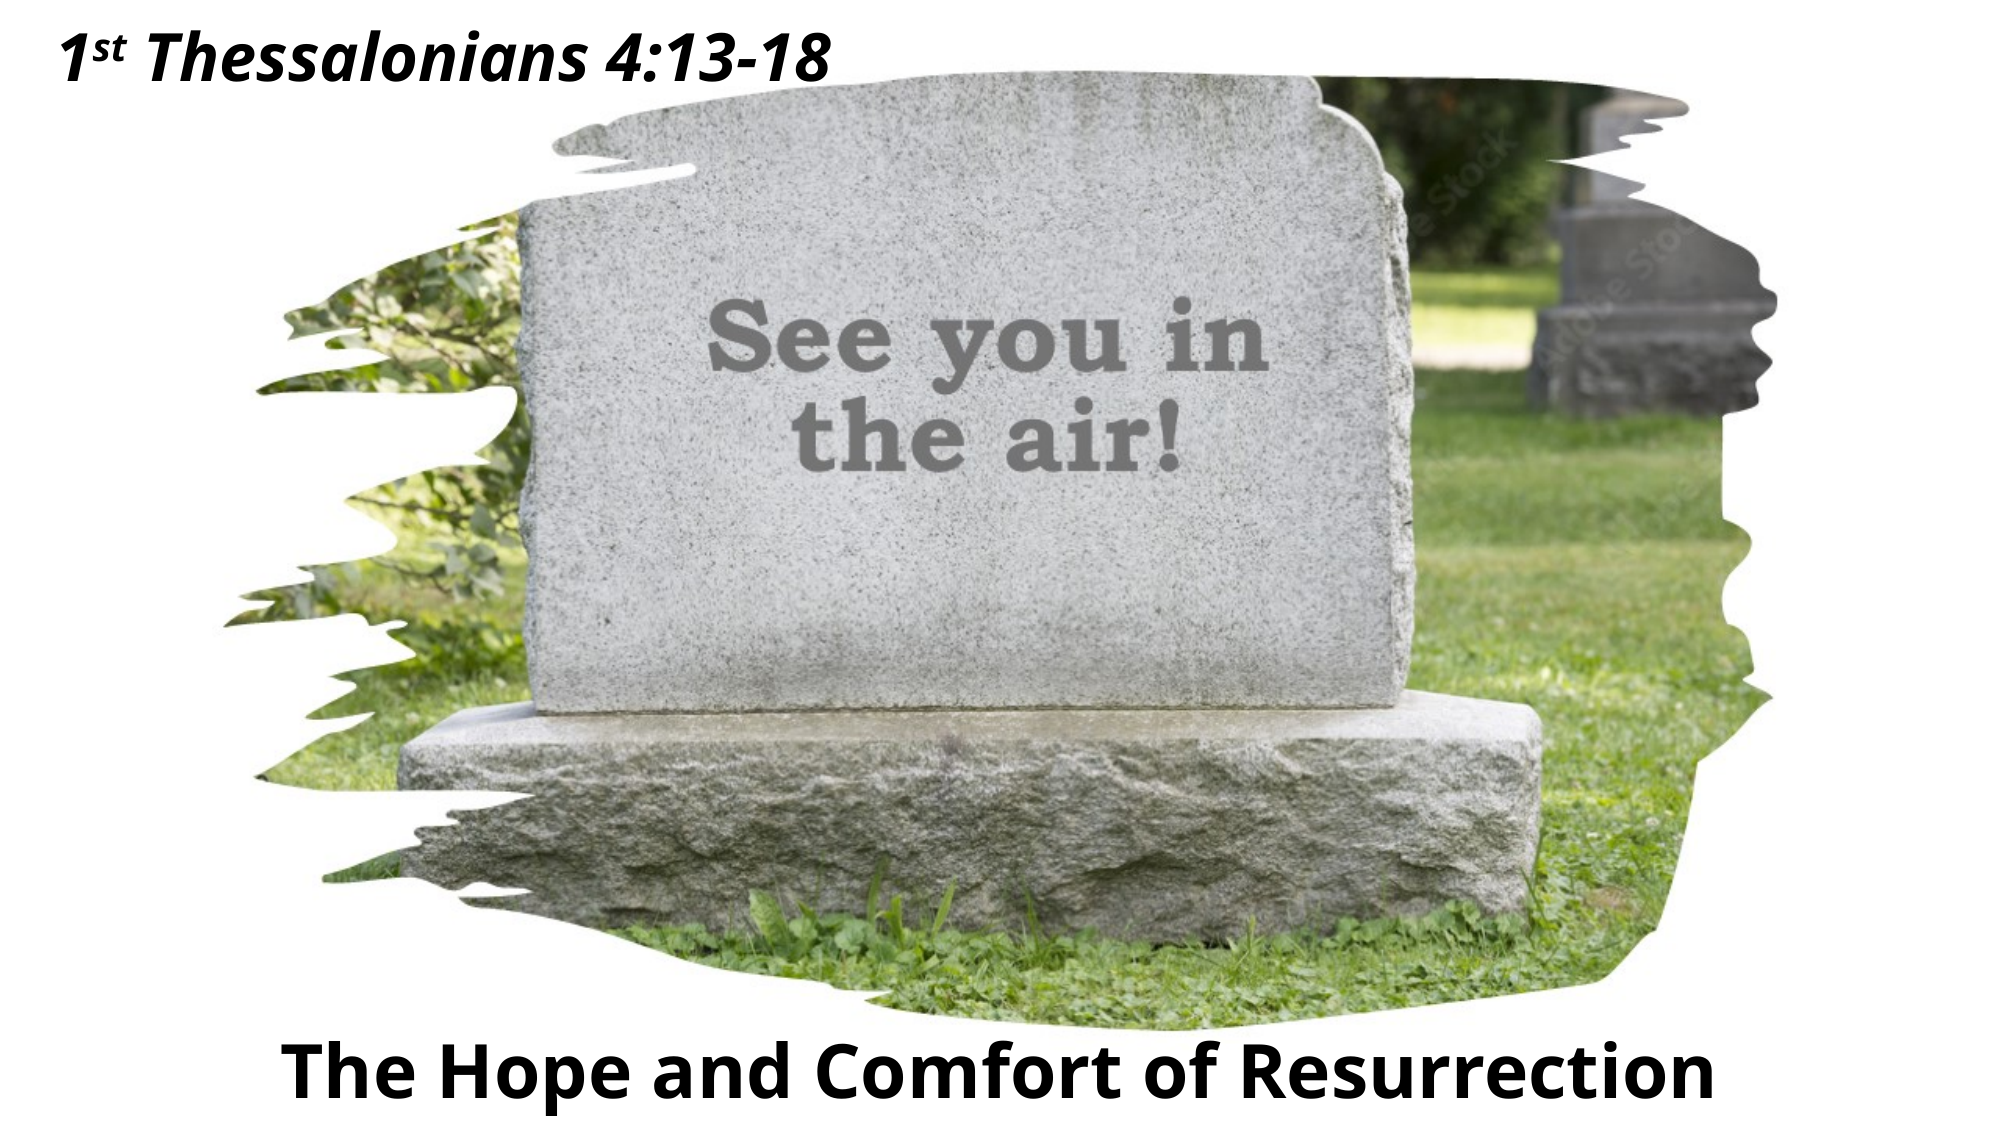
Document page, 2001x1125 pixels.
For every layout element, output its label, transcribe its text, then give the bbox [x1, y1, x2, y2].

title The Hope and Comfort of Resurrection [103, 885, 1896, 1125]
subtitle 1st Thessalonians 4:13-18 [0, 16, 847, 127]
picture [0, 0, 2001, 1125]
